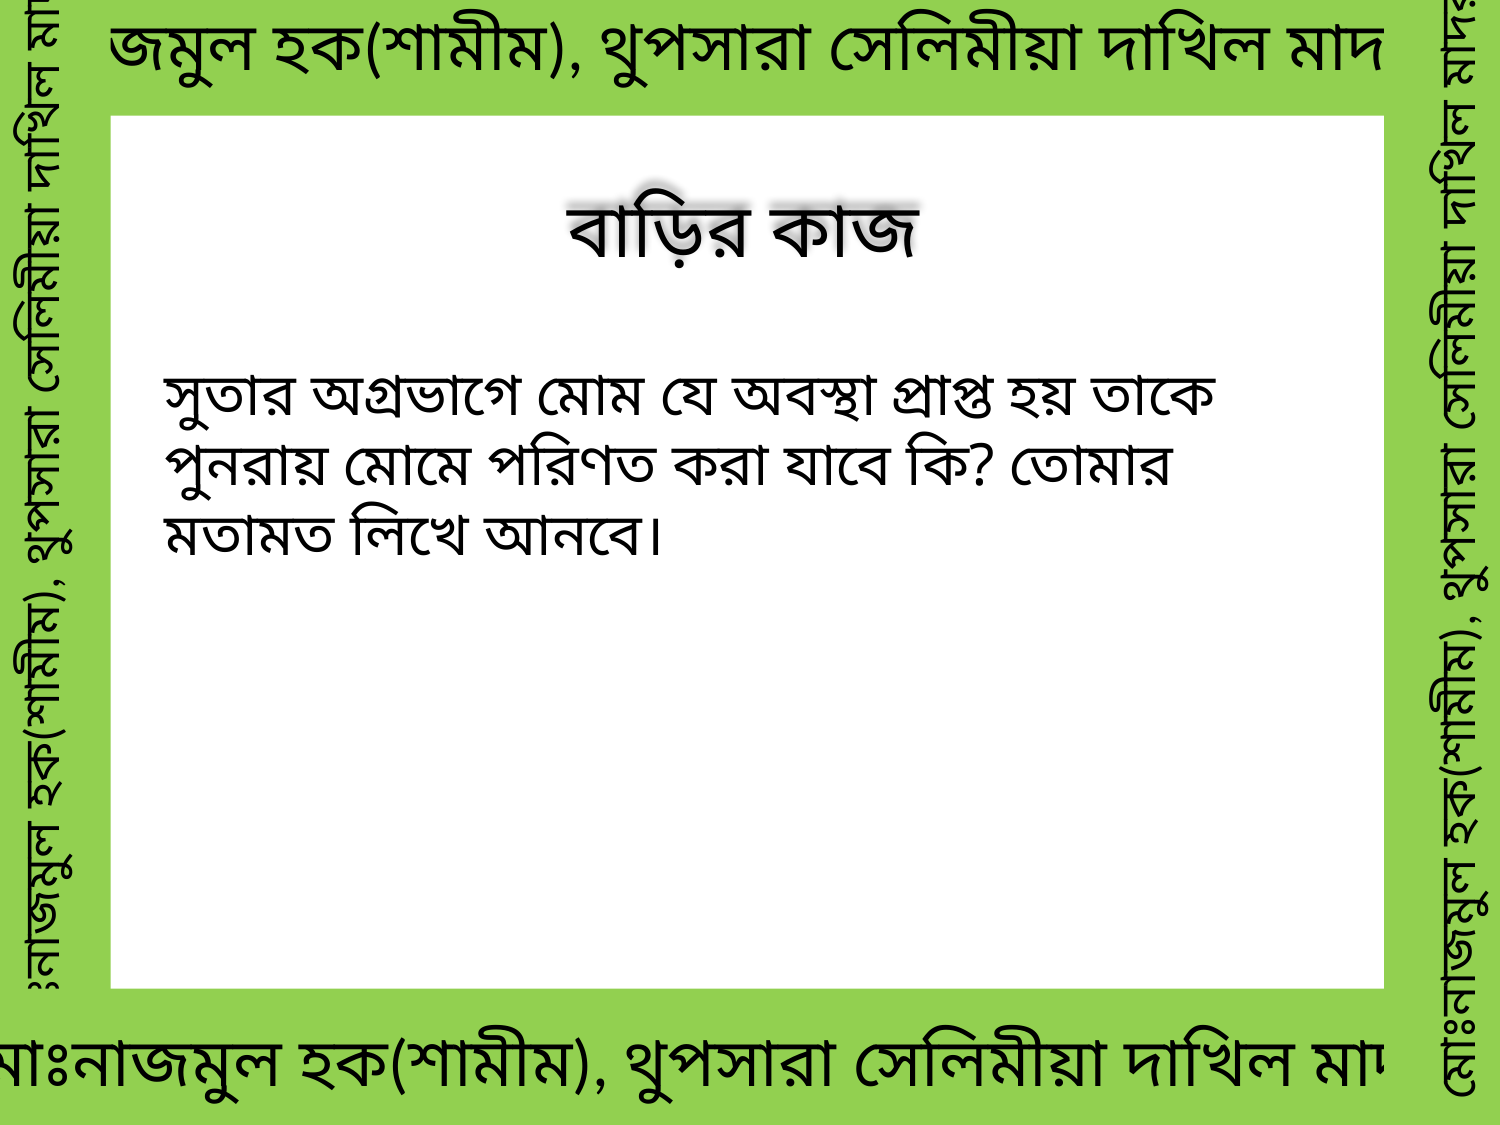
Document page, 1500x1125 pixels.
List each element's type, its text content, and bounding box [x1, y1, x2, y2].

text_box বাড়ির কাজ [449, 174, 1038, 280]
text_box মোঃনাজমুল হক(শামীম), থুপসারা সেলিমীয়া দাখিল মাদরাসা [0, 0, 113, 986]
text_box মোঃনাজমুল হক(শামীম), থুপসারা সেলিমীয়া দাখিল মাদরাসা [1381, 0, 1500, 1125]
text_box সুতার অগ্রভাগে মোম যে অবস্থা প্রাপ্ত হয় তাকে পুনরায় মোমে পরিণত করা যাবে কি? তোমার মতামত লিখে আনবে। [149, 350, 1288, 575]
text_box মোঃনাজমুল হক(শামীম), থুপসারা সেলিমীয়া দাখিল মাদরাসা [0, 915, 1381, 1125]
text_box মোঃনাজমুল হক(শামীম), থুপসারা সেলিমীয়া দাখিল মাদরাসা [113, 0, 1381, 118]
